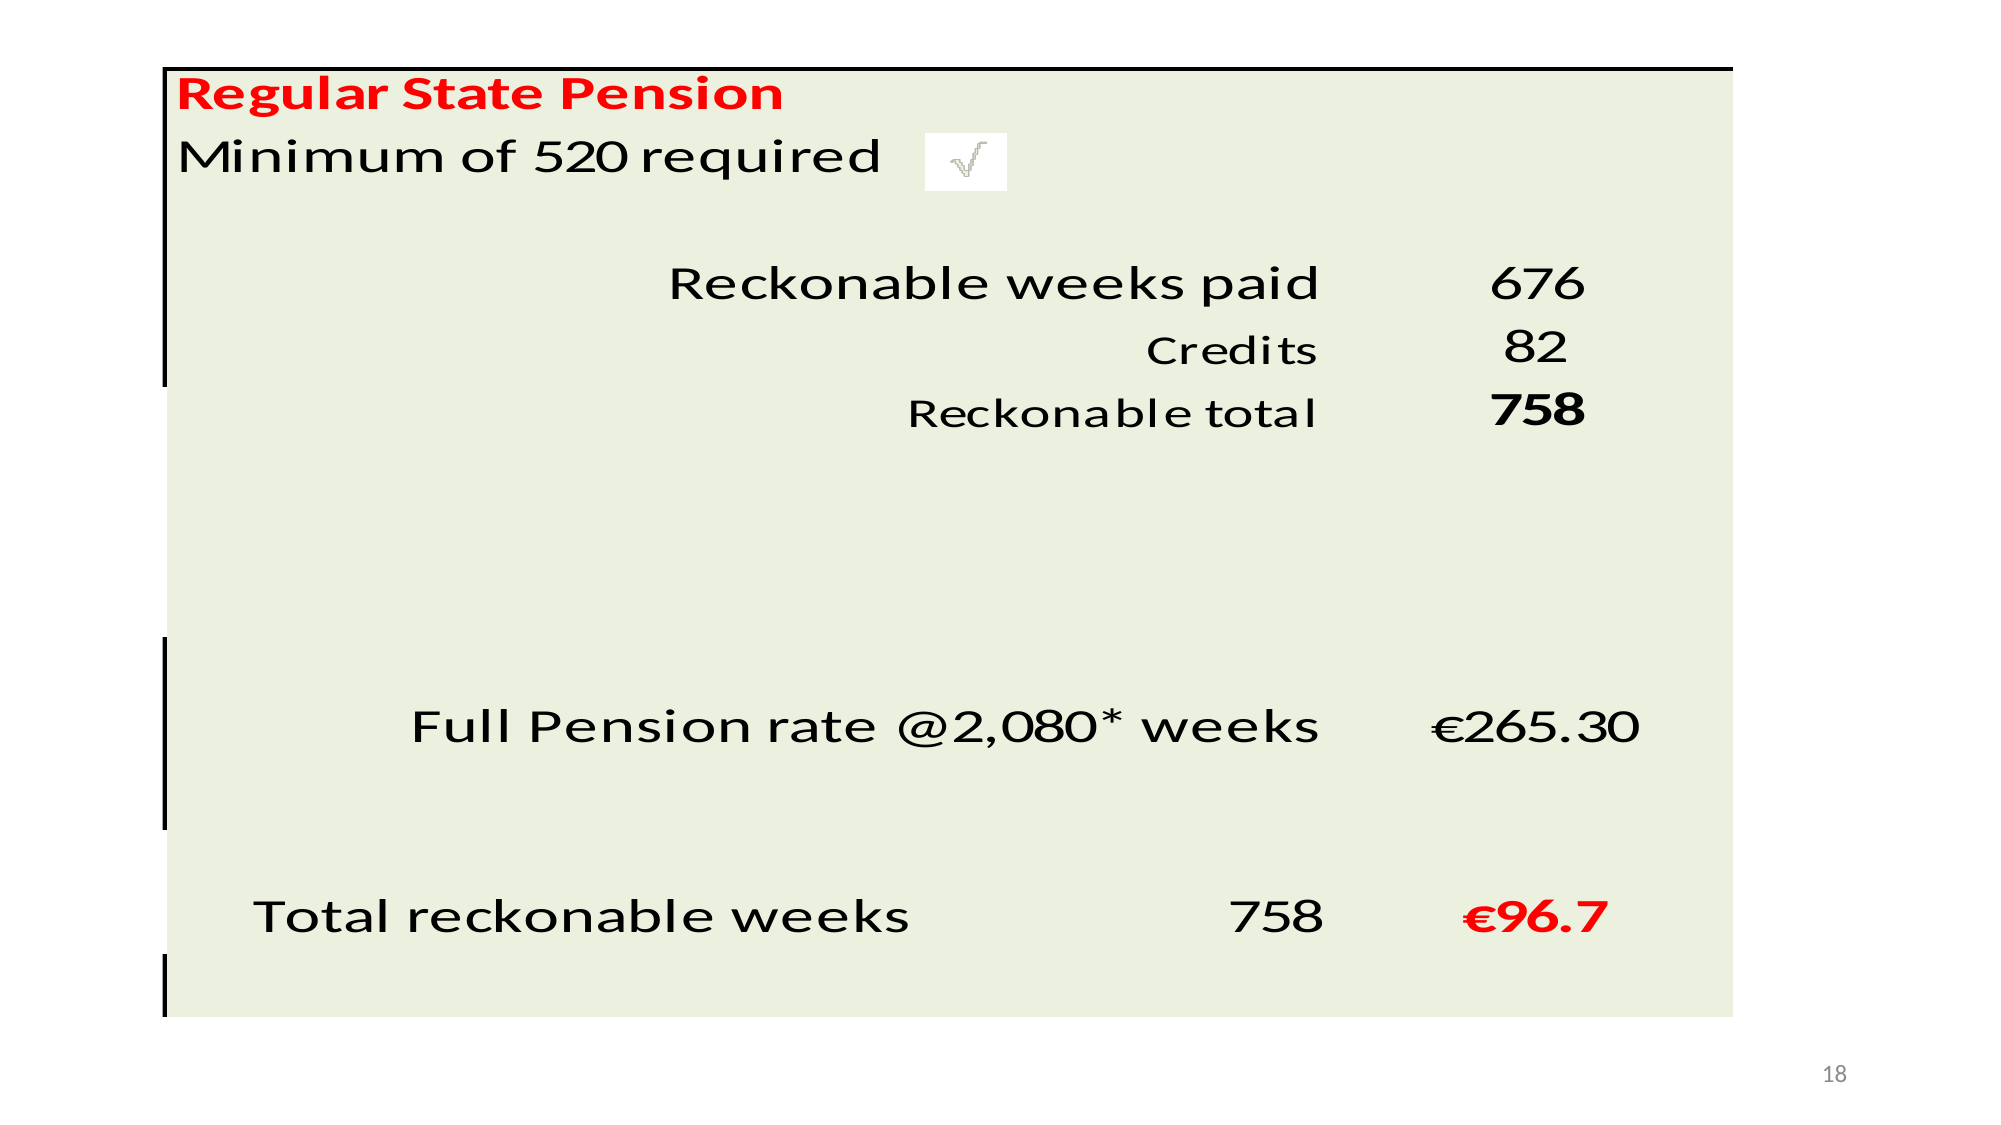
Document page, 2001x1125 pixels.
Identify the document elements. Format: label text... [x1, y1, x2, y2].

slide_number 18 [1412, 1042, 1863, 1103]
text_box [162, 67, 1738, 1020]
